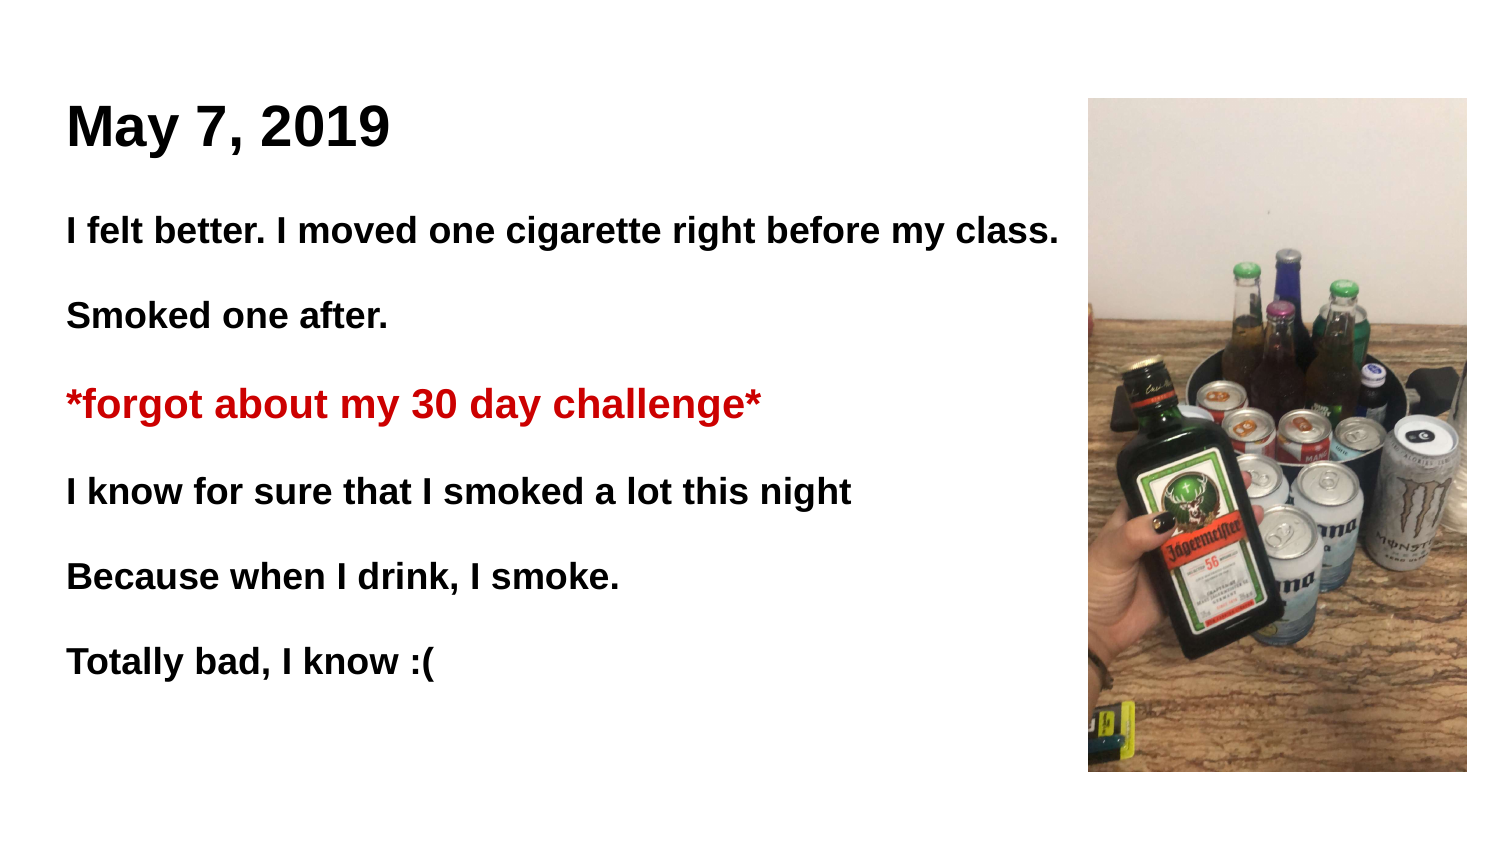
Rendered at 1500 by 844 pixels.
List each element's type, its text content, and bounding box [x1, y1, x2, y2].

picture [1088, 98, 1467, 772]
title May 7, 2019 [51, 72, 1449, 167]
list I felt better. I moved one cigarette right before my class. Smoked one after. *forgot about my 30 day challenge* I know for sure that I smoked a lot this night Because when I drink, I smoke. Totally bad, I know :( [51, 184, 1083, 745]
